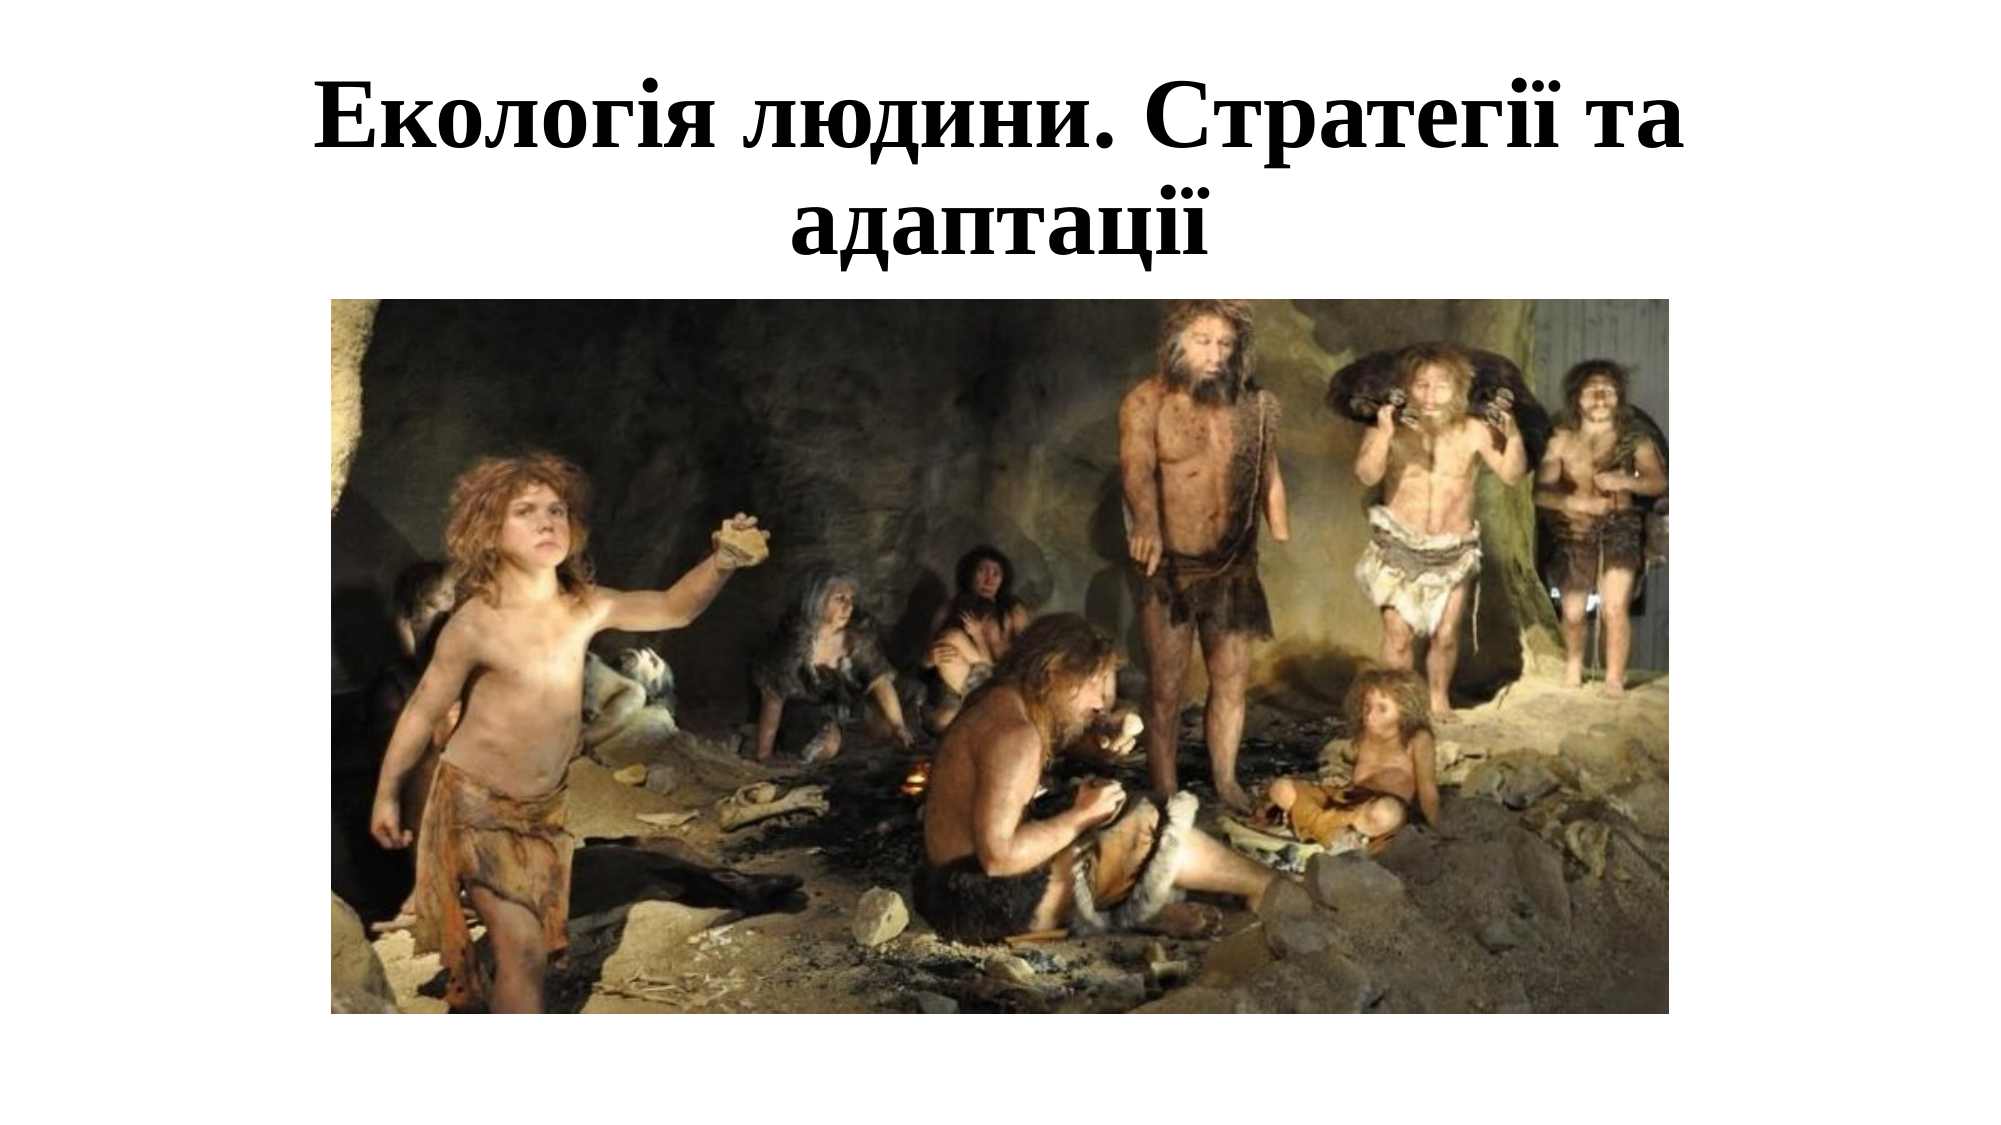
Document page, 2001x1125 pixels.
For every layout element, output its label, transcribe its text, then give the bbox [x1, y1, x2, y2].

title Екологія людини. Стратегії та адаптації [137, 59, 1863, 278]
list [331, 299, 1669, 1014]
